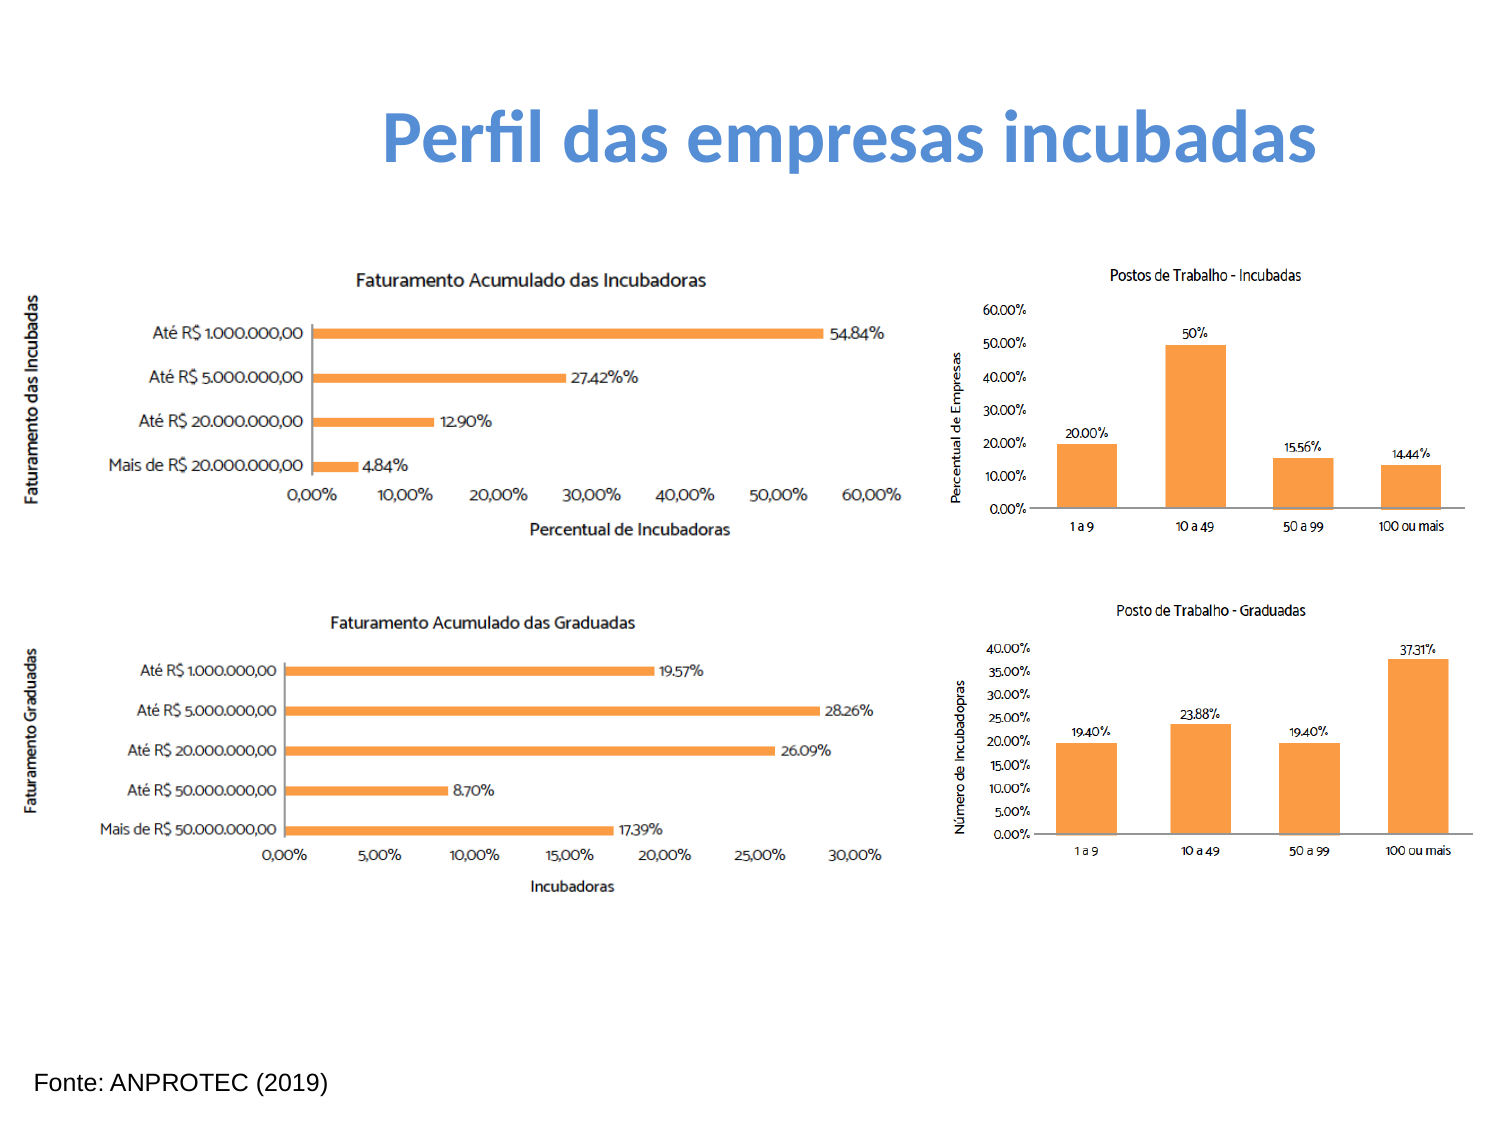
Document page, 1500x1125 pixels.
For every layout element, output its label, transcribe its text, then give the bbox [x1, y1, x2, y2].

text_box Fonte: ANPROTEC (2019) [18, 1058, 344, 1104]
picture [926, 594, 1483, 874]
picture [13, 597, 916, 901]
picture [926, 257, 1483, 550]
title Perfil das empresas incubadas [312, 32, 1389, 232]
picture [2, 262, 916, 550]
